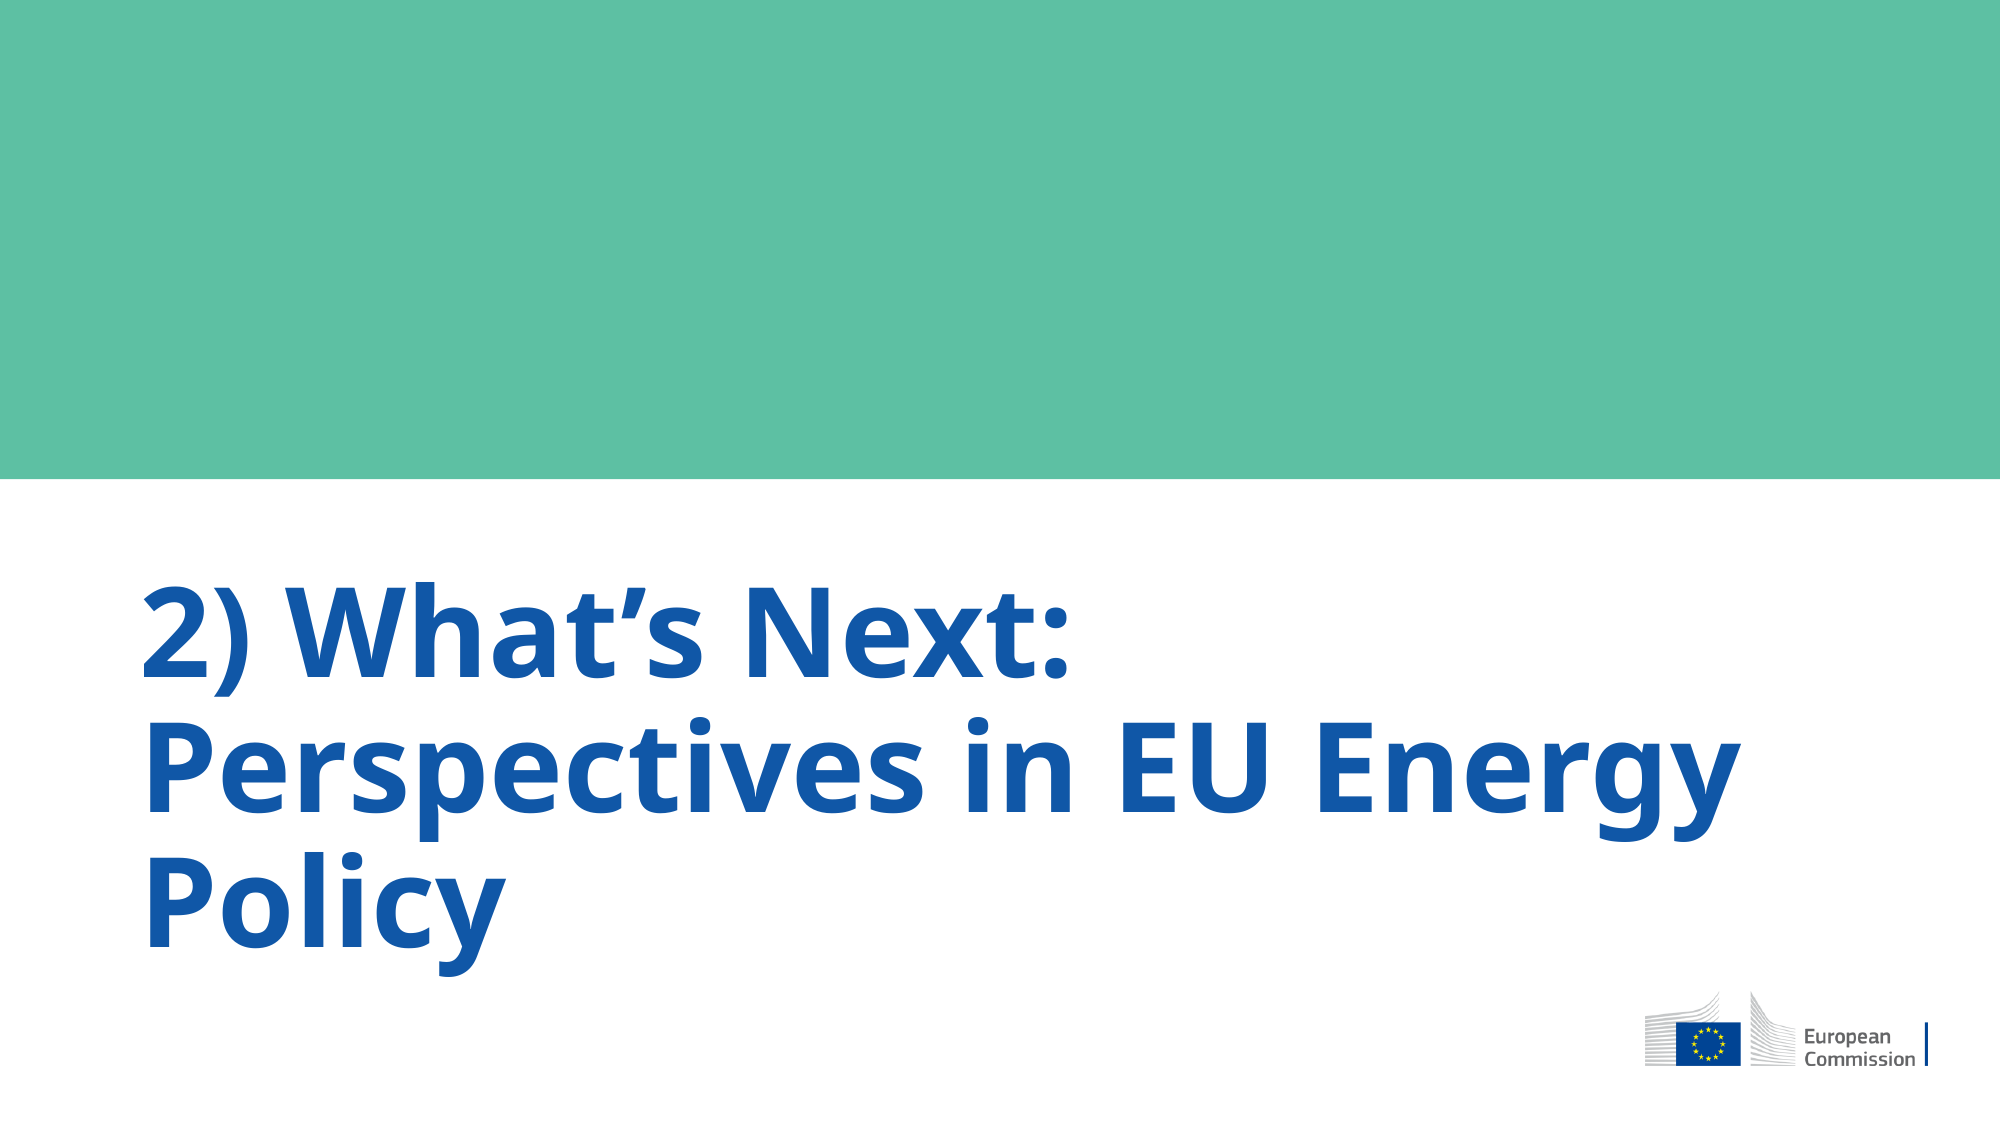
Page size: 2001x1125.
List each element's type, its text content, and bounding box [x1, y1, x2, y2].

text_box 2) What’s Next: Perspectives in EU Energy Policy [124, 562, 1876, 955]
picture [1645, 991, 1928, 1066]
